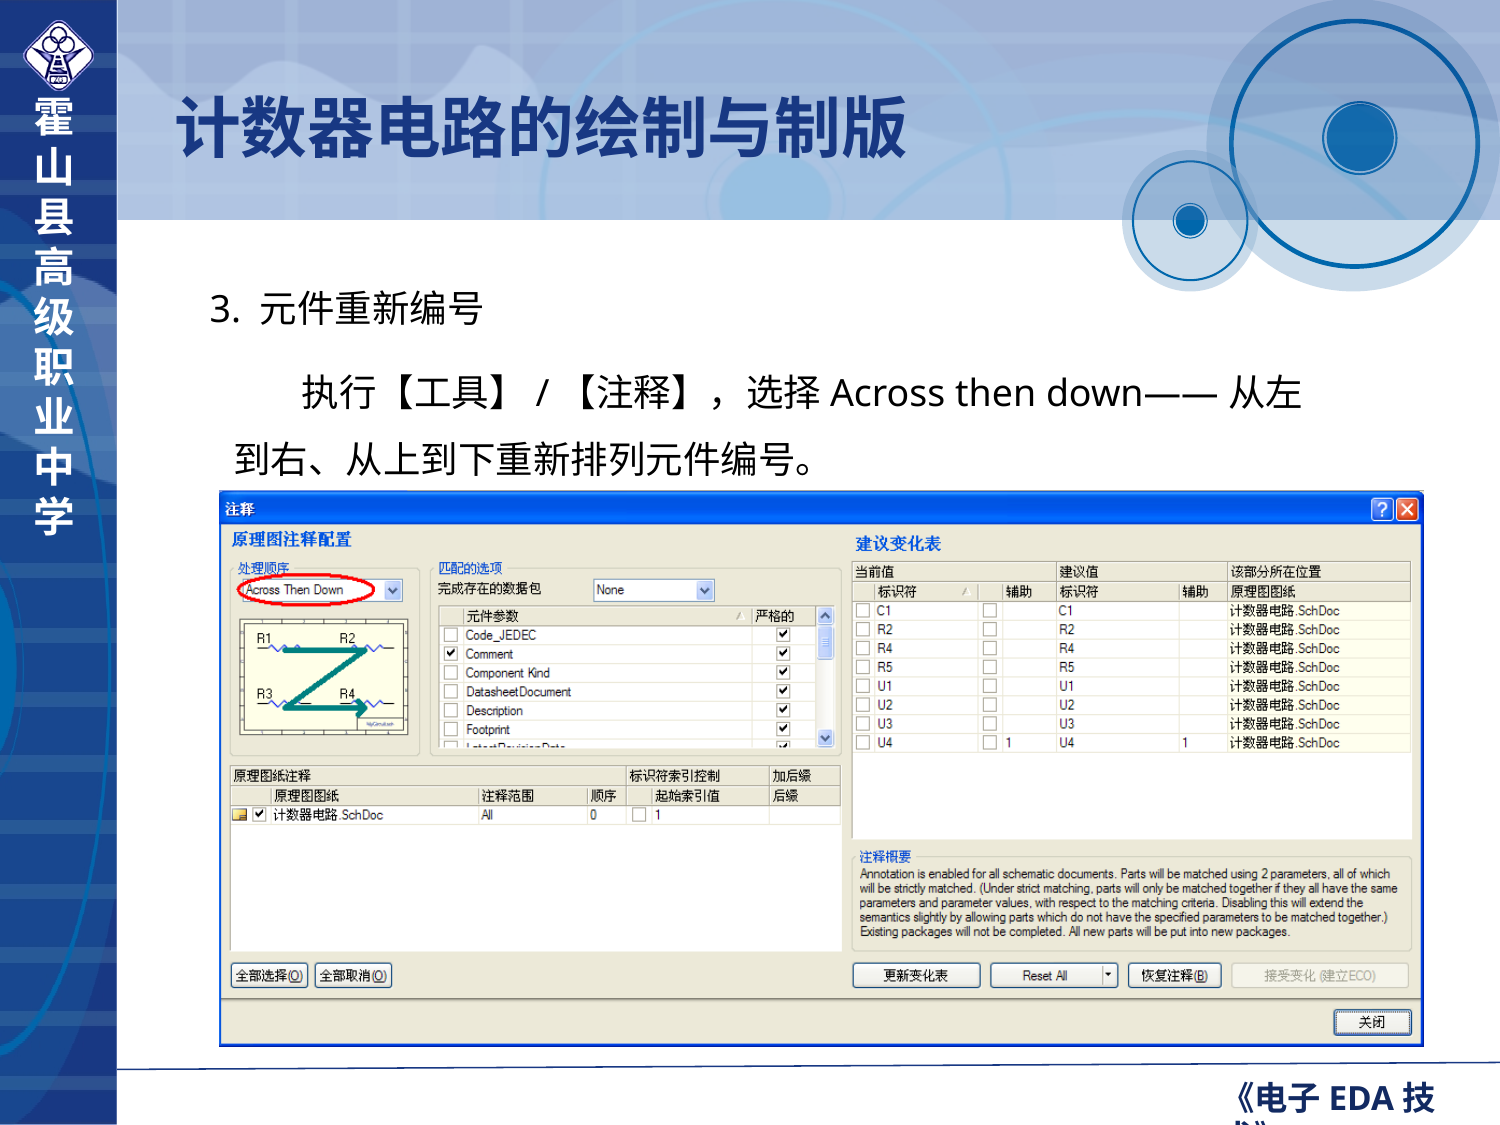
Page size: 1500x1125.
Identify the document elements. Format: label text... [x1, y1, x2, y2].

text_box 3. 元件重新编号 [194, 255, 538, 338]
picture [0, 0, 117, 1125]
text_box 计数器电路的绘制与制版 [159, 78, 1043, 204]
picture [219, 490, 1424, 1047]
text_box 执行【工具】/【注释】，选择Across then down——从左到右、从上到下重新排列元件编号。 [218, 338, 1353, 489]
picture [118, 0, 1500, 220]
